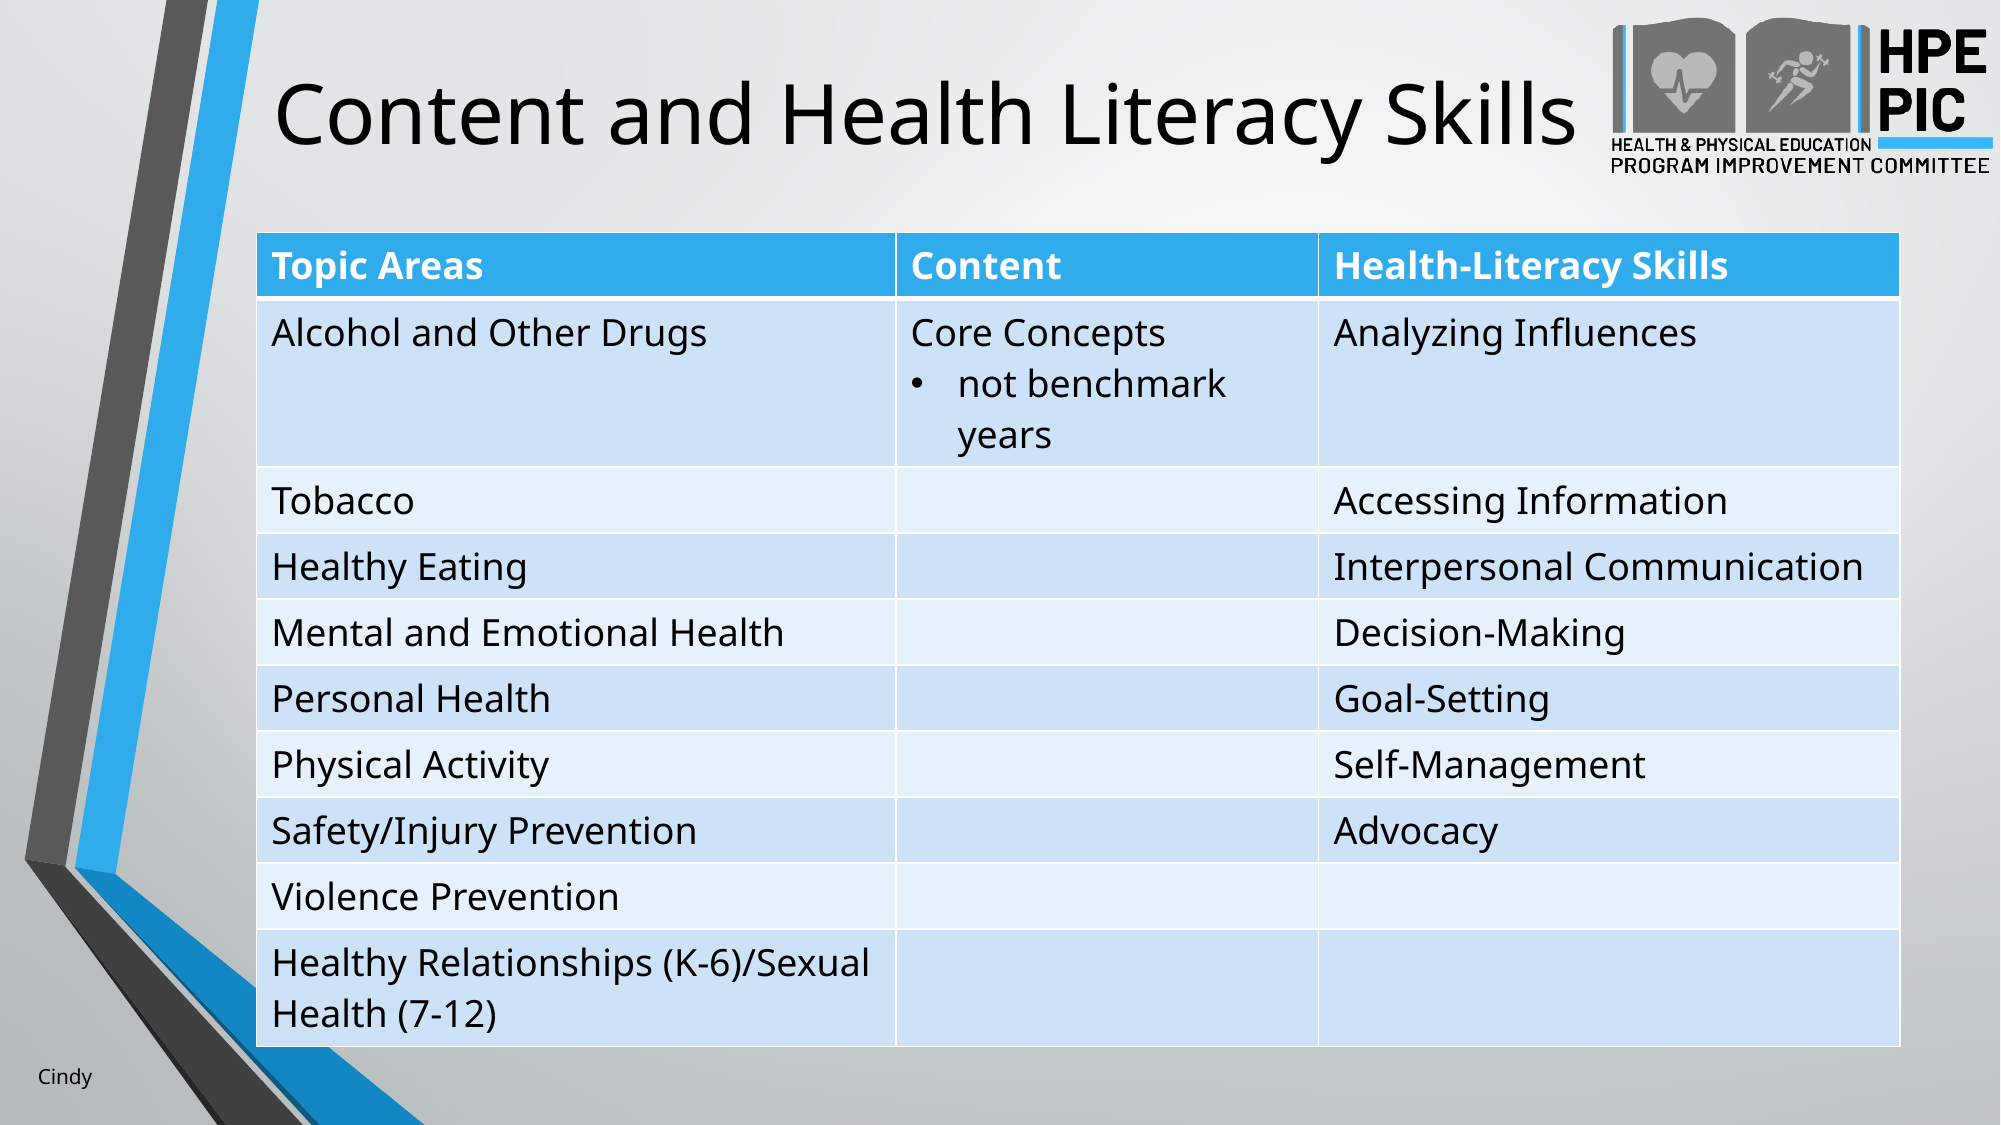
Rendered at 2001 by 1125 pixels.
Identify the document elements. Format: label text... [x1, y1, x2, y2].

table_cell Interpersonal Communication [1319, 534, 1899, 598]
table_cell Healthy Eating [257, 534, 895, 598]
table_cell Personal Health [257, 666, 895, 730]
table_cell [897, 732, 1318, 796]
table_cell [897, 534, 1318, 598]
table_cell Tobacco [257, 468, 895, 532]
table_cell [897, 930, 1318, 1046]
table_cell Advocacy [1319, 798, 1899, 862]
table_cell Alcohol and Other Drugs [257, 301, 895, 466]
table_cell Healthy Relationships (K-6)/Sexual Health (7-12) [257, 930, 895, 1046]
table_cell [1319, 864, 1899, 928]
table_cell Violence Prevention [257, 864, 895, 928]
table_cell Accessing Information [1319, 468, 1899, 532]
table_cell Self-Management [1319, 732, 1899, 796]
table_cell [1319, 930, 1899, 1046]
table_cell [897, 864, 1318, 928]
table_cell Physical Activity [257, 732, 895, 796]
table_header Health-Literacy Skills [1319, 233, 1899, 296]
table_cell Safety/Injury Prevention [257, 798, 895, 862]
table_cell [897, 600, 1318, 664]
text_box Cindy [23, 1055, 107, 1096]
table_cell Decision-Making [1319, 600, 1899, 664]
table_cell Goal-Setting [1319, 666, 1899, 730]
table_cell [897, 666, 1318, 730]
picture [1589, 0, 2001, 201]
title Content and Health Literacy Skills [256, 35, 1597, 189]
table_cell Analyzing Influences [1319, 301, 1899, 466]
table_cell [897, 798, 1318, 862]
table_cell Mental and Emotional Health [257, 600, 895, 664]
table_cell [897, 468, 1318, 532]
table_header Content [897, 233, 1318, 296]
table_cell Core Concepts not benchmark years [897, 301, 1318, 466]
table_header Topic Areas [257, 233, 895, 296]
